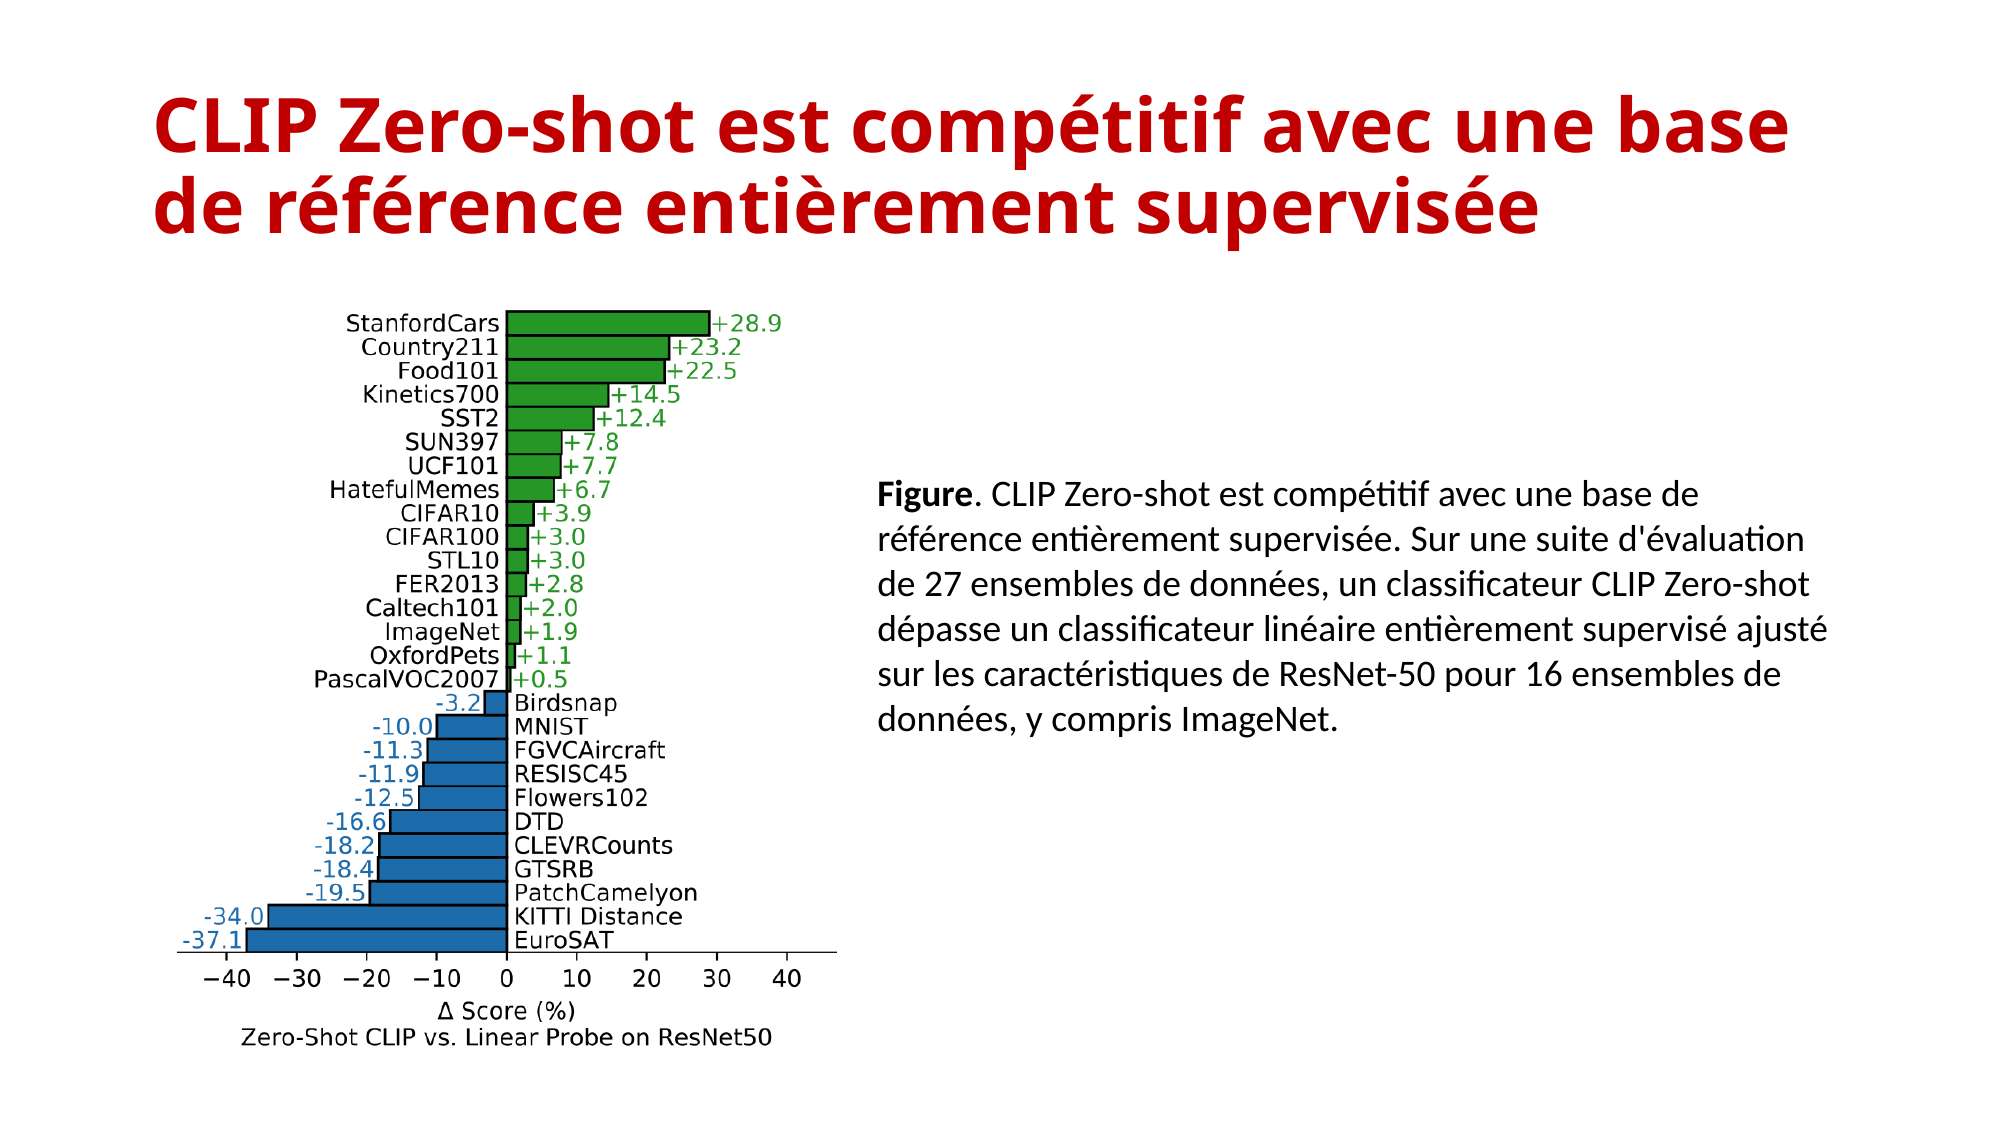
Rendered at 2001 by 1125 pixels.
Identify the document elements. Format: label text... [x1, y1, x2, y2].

text_box Figure. CLIP Zero-shot est compétitif avec une base de référence entièrement supervisée. Sur une suite d'évaluation de 27 ensembles de données, un classificateur CLIP Zero-shot dépasse un classificateur linéaire entièrement supervisé ajusté sur les caractéristiques de ResNet-50 pour 16 ensembles de données, y compris ImageNet. [878, 461, 1863, 747]
picture [148, 294, 878, 1066]
title CLIP Zero-shot est compétitif avec une base de référence entièrement supervisée [137, 59, 1863, 278]
